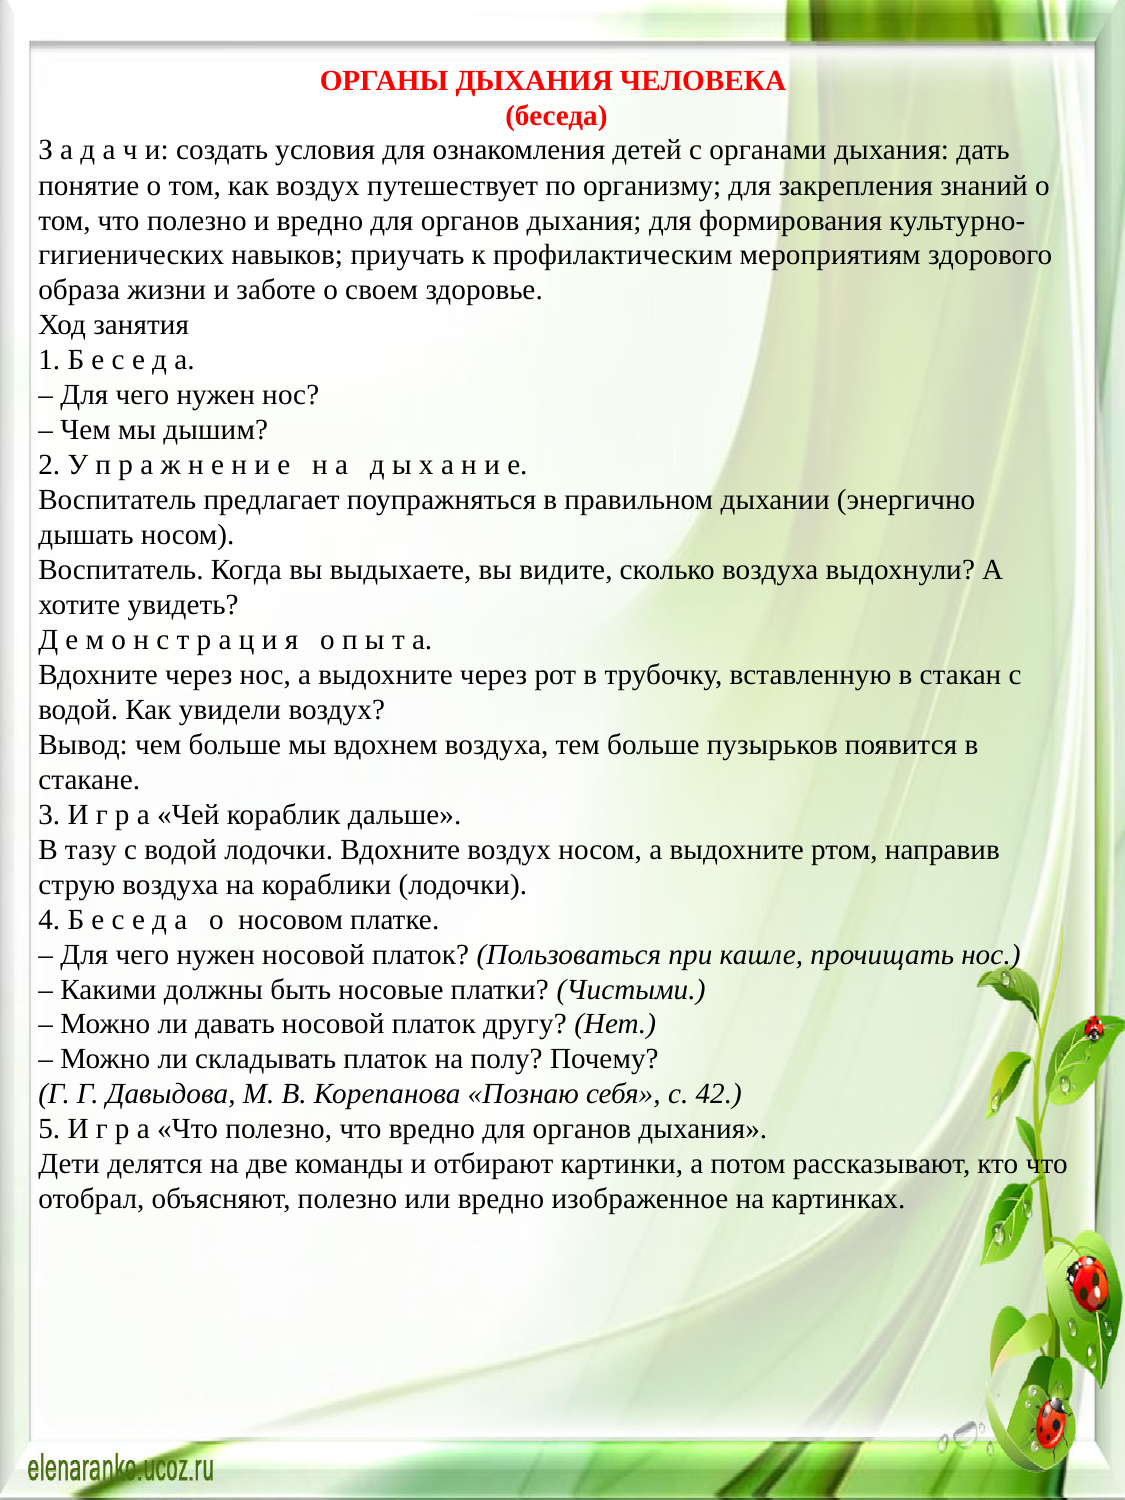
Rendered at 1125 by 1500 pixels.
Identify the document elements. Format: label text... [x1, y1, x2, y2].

text_box ОРГАНЫ ДЫХАНИЯ ЧЕЛОВЕКА (беседа) З а д а ч и: создать условия для ознакомления детей с органами дыхания: дать понятие о том, как воздух путешествует по организму; для закрепления знаний о том, что полезно и вредно для органов дыхания; для формирования культурно-гигиенических навыков; приучать к профилактическим мероприятиям здорового образа жизни и заботе о своем здоровье. Ход занятия 1. Б е с е д а. – Для чего нужен нос? – Чем мы дышим? 2. У п р а ж н е н и е н а д ы х а н и е. Воспитатель предлагает поупражняться в правильном дыхании (энергично дышать носом). Воспитатель. Когда вы выдыхаете, вы видите, сколько воздуха выдохнули? А хотите увидеть? Д е м о н с т р а ц и я о п ы т а. Вдохните через нос, а выдохните через рот в трубочку, вставленную в стакан с водой. Как увидели воздух? Вывод: чем больше мы вдохнем воздуха, тем больше пузырьков появится в стакане. 3. И г р а «Чей кораблик дальше». В тазу с водой лодочки. Вдохните воздух носом, а выдохните ртом, направив струю воздуха на кораблики (лодочки). 4. Б е с е д а о носовом платке. – Для чего нужен носовой платок? (Пользоваться при кашле, прочищать нос.) – Какими должны быть носовые платки? (Чистыми.) – Можно ли давать носовой платок другу? (Нет.) – Можно ли складывать платок на полу? Почему? (Г. Г. Давыдова, М. В. Корепанова «Познаю себя», с. 42.) 5. И г р а «Что полезно, что вредно для органов дыхания». Дети делятся на две команды и отбирают картинки, а потом рассказывают, кто что отобрал, объясняют, полезно или вредно изображенное на картинках. [23, 53, 1090, 1257]
picture [0, 0, 1125, 1500]
